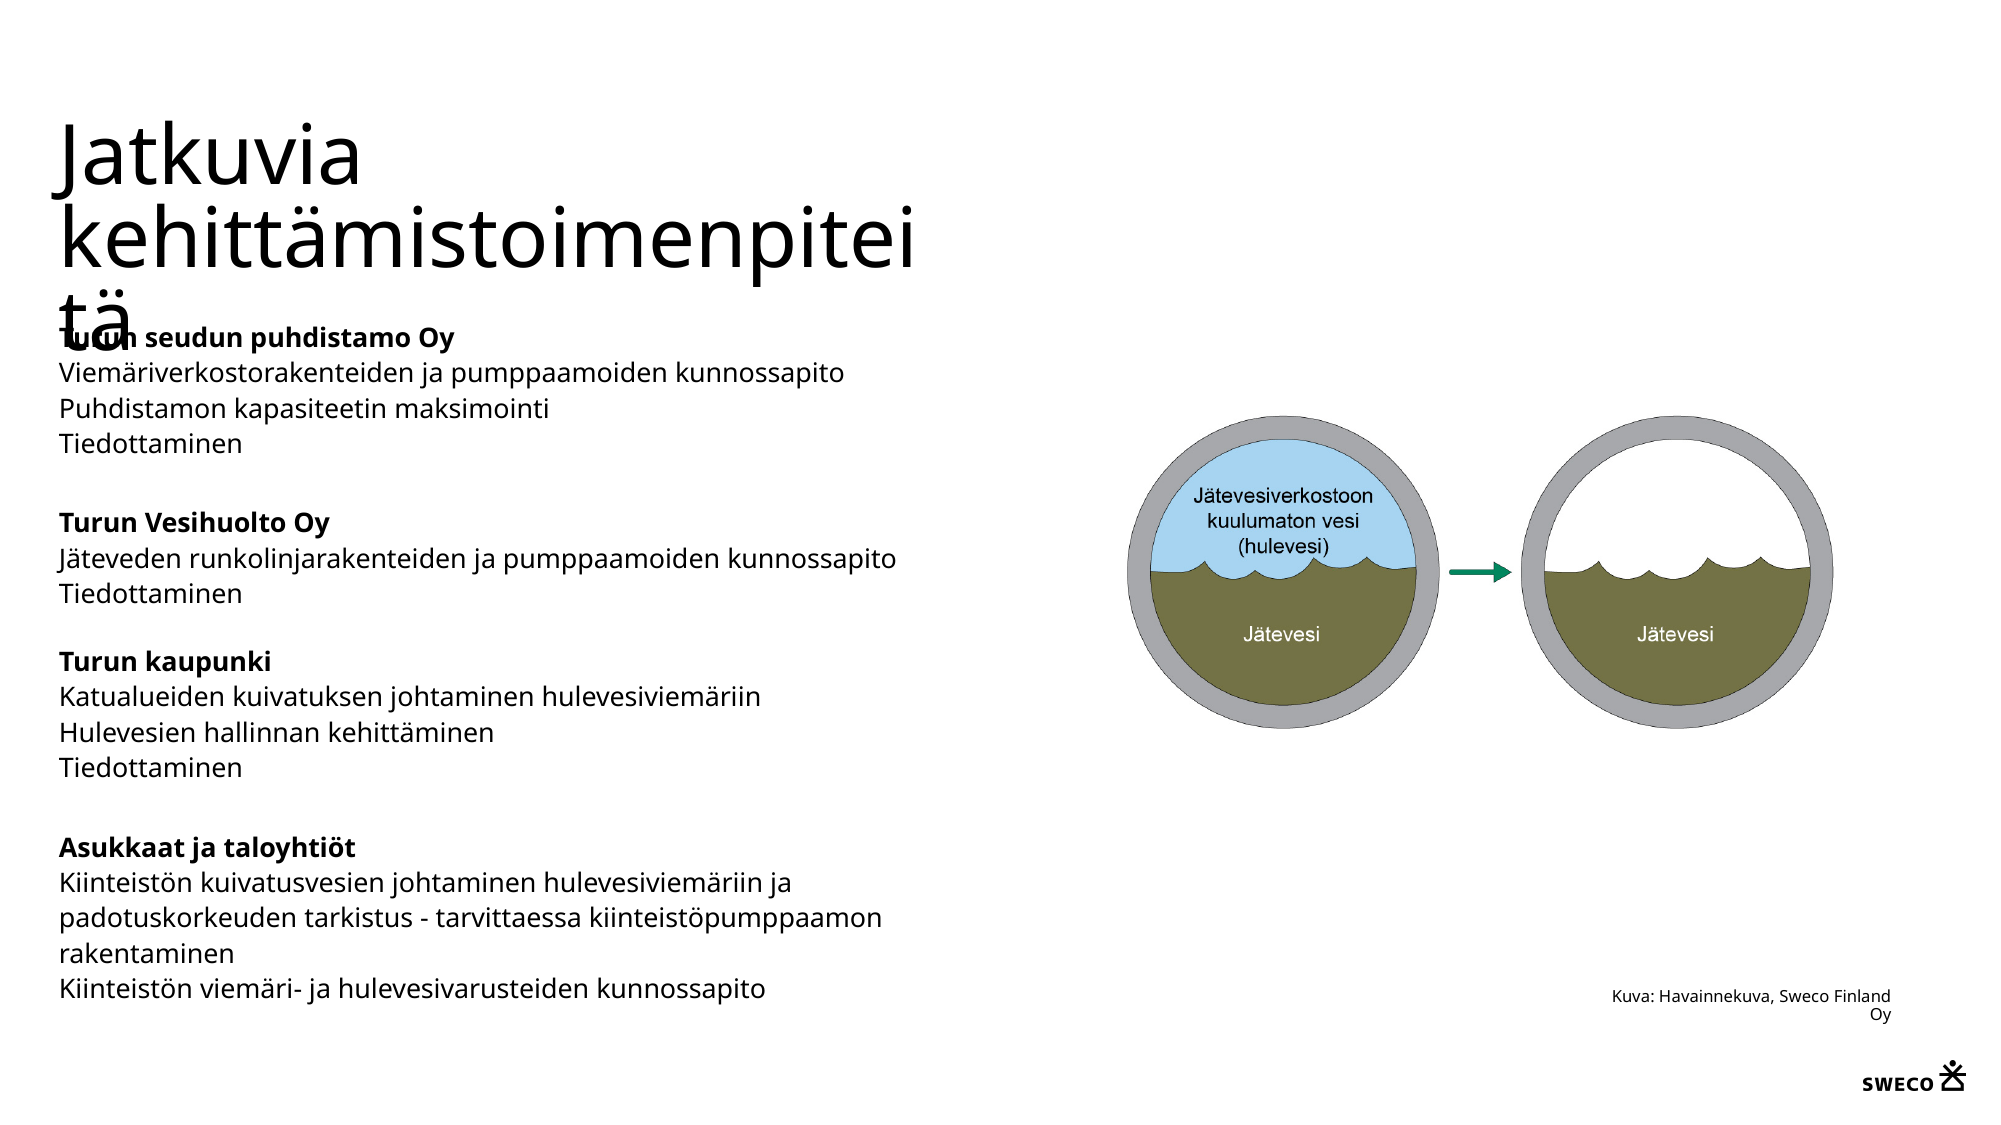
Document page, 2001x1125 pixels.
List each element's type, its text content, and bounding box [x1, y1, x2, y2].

title Jatkuvia kehittämistoimenpiteitä [58, 117, 941, 296]
picture [999, 58, 1966, 1091]
list Turun seudun puhdistamo Oy Viemäriverkostorakenteiden ja pumppaamoiden kunnossapito Puhdistamon kapasiteetin maksimointi Tiedottaminen Turun Vesihuolto Oy Jäteveden runkolinjarakenteiden ja pumppaamoiden kunnossapito Tiedottaminen Turun kaupunki Katualueiden kuivatuksen johtaminen hulevesiviemäriin Hulevesien hallinnan kehittäminen Tiedottaminen Asukkaat ja taloyhtiöt Kiinteistön kuivatusvesien johtaminen hulevesiviemäriin ja padotuskorkeuden tarkistus - tarvittaessa kiinteistöpumppaamon rakentaminen Kiinteistön viemäri- ja hulevesivarusteiden kunnossapito [58, 317, 941, 1007]
